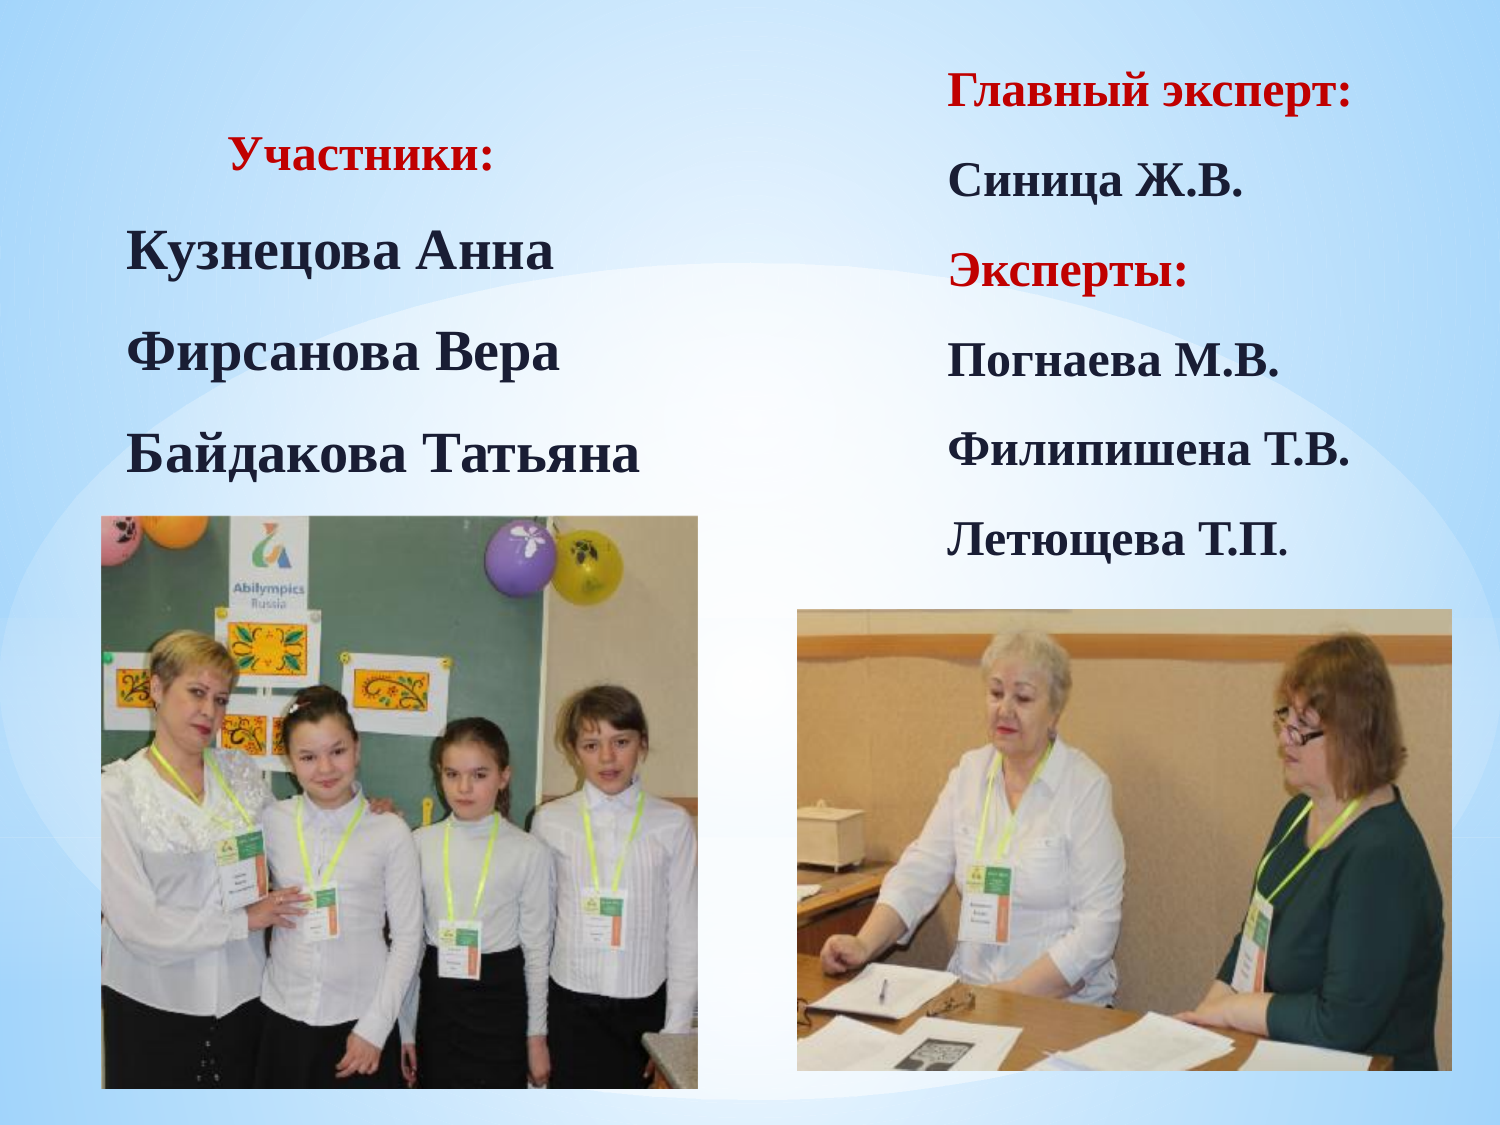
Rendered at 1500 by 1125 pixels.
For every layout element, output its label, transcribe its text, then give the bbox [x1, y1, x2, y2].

picture [102, 502, 697, 1101]
text_box Участники: Кузнецова Анна Фирсанова Вера Байдакова Татьяна [112, 103, 715, 492]
picture [796, 609, 1453, 1071]
text_box Главный эксперт: Синица Ж.В. Эксперты: Погнаева М.В. Филипишена Т.В. Летющева Т.П. [932, 40, 1417, 573]
